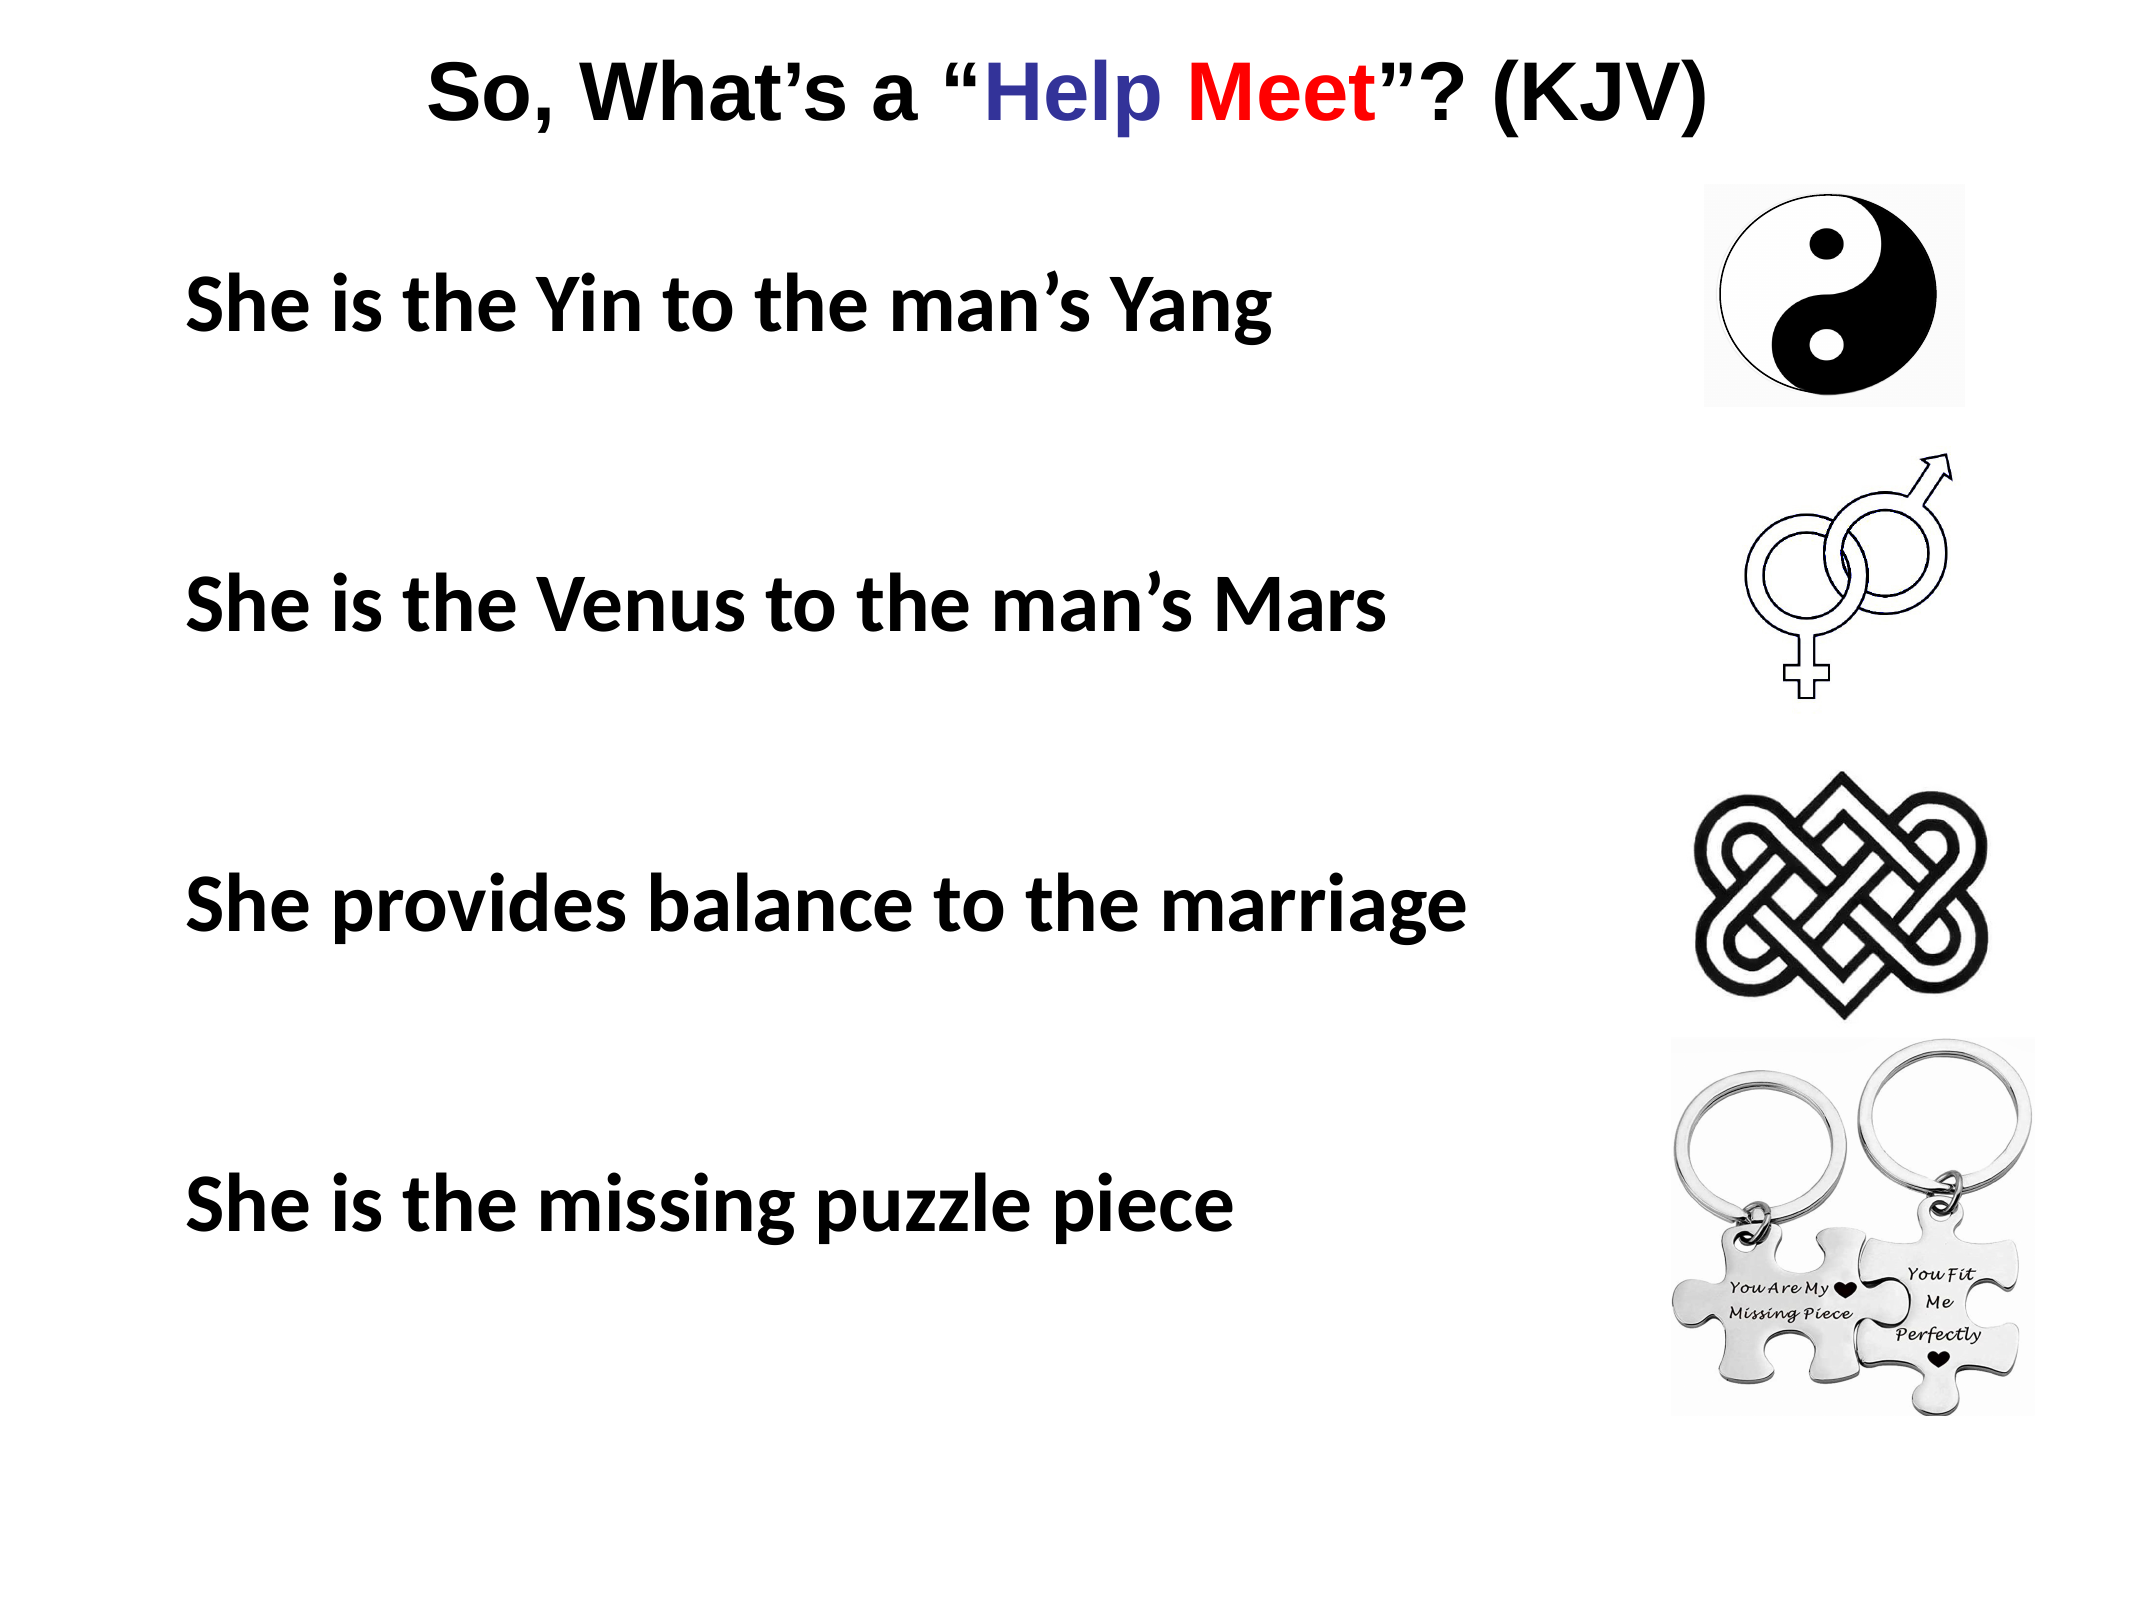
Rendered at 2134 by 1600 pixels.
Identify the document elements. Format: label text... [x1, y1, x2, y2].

text_box She is the Yin to the man’s Yang She is the Venus to the man’s Mars She provides balance to the marriage She is the missing puzzle piece [170, 240, 1611, 1256]
picture [1639, 753, 2035, 1043]
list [1671, 1037, 2035, 1416]
title So, What’s a “Help Meet”? (KJV) [130, 37, 2006, 138]
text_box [1704, 184, 1965, 407]
picture [1682, 416, 2035, 733]
